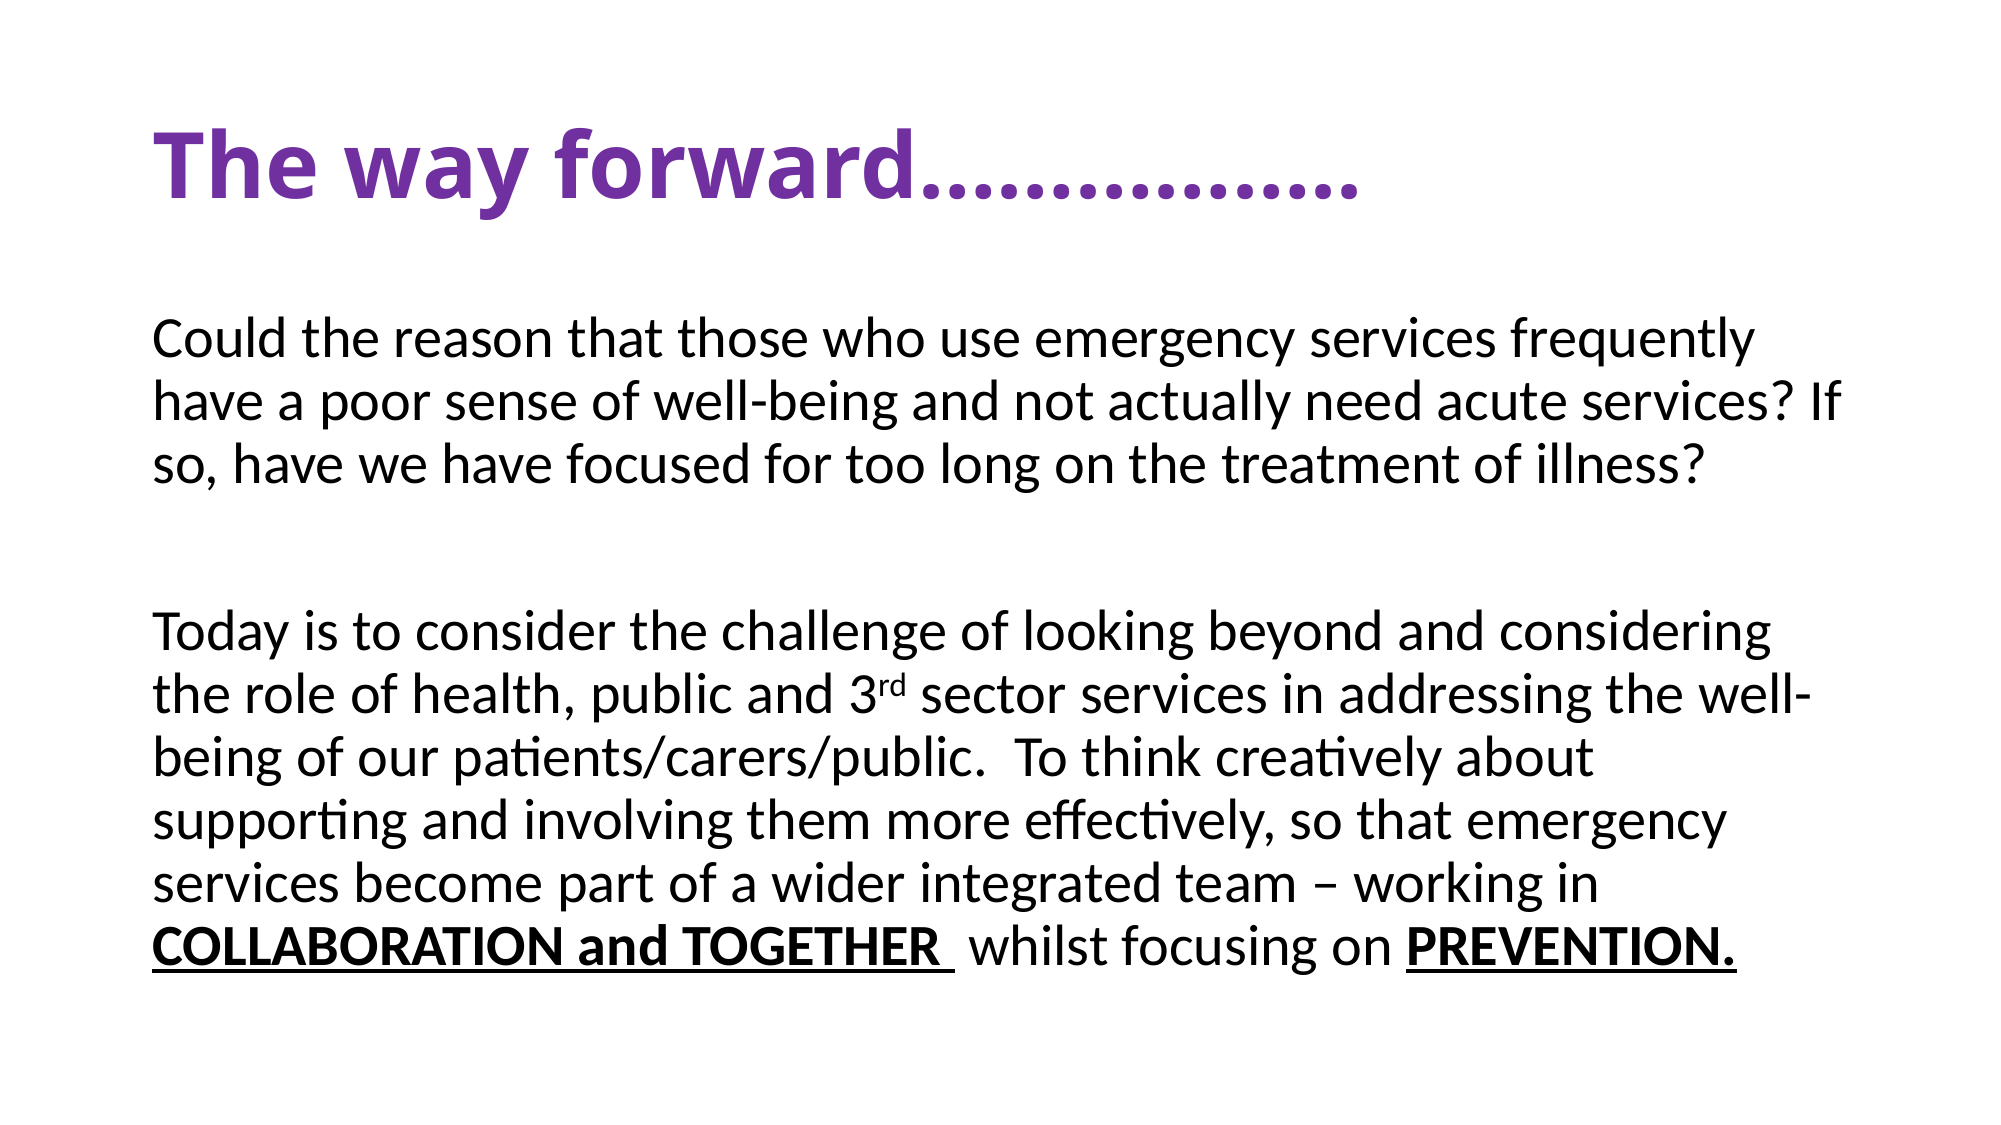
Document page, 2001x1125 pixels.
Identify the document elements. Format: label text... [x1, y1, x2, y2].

title The way forward…………….. [137, 59, 1863, 278]
list Could the reason that those who use emergency services frequently have a poor sense of well-being and not actually need acute services? If so, have we have focused for too long on the treatment of illness? Today is to consider the challenge of looking beyond and considering the role of health, public and 3rd sector services in addressing the well-being of our patients/carers/public. To think creatively about supporting and involving them more effectively, so that emergency services become part of a wider integrated team – working in COLLABORATION and TOGETHER whilst focusing on PREVENTION. [137, 299, 1863, 1014]
